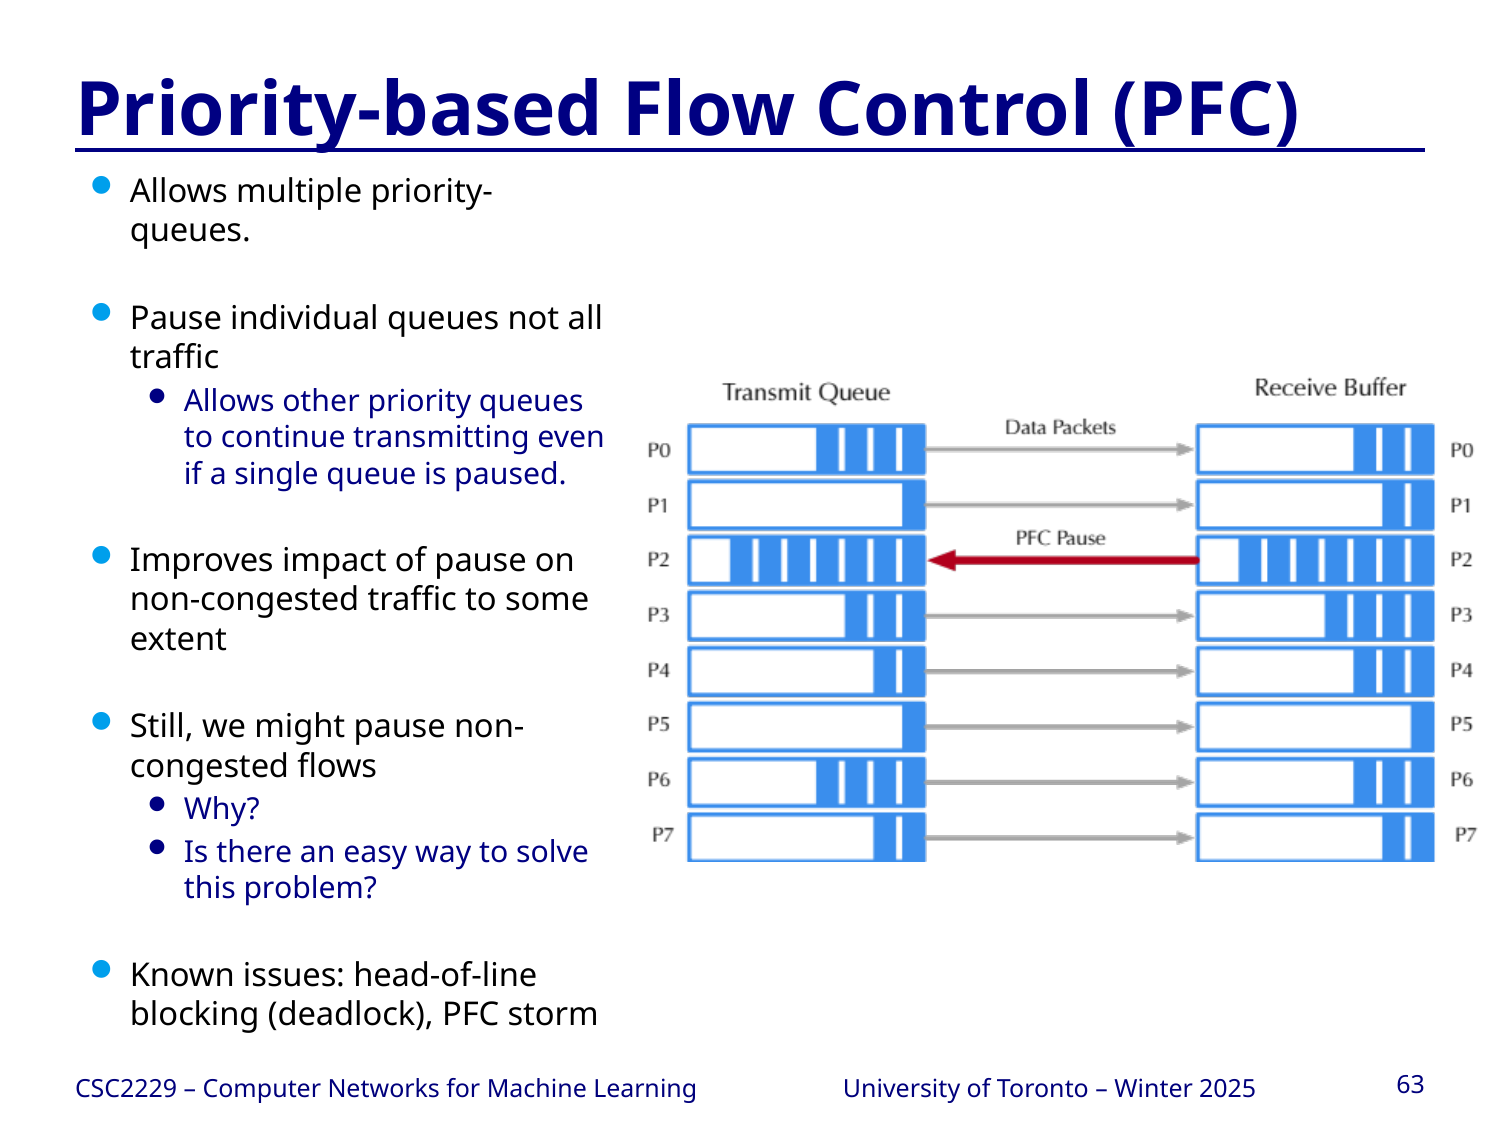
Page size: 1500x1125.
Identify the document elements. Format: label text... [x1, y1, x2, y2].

title Priority-based Flow Control (PFC) [75, 50, 1425, 150]
slide_number 63 [1299, 1042, 1425, 1103]
slide_number CSC2229 – Computer Networks for Machine Learning [75, 1042, 800, 1103]
list Allows multiple priority-queues. Pause individual queues not all traffic Allows other priority queues to continue transmitting even if a single queue is paused. Improves impact of pause on non-congested traffic to some extent Still, we might pause non-congested flows Why? Is there an easy way to solve this problem? Known issues: head-of-line blocking (deadlock), PFC storm [75, 162, 625, 1042]
picture [637, 362, 1487, 862]
footer University of Toronto – Winter 2025 [812, 1042, 1288, 1103]
